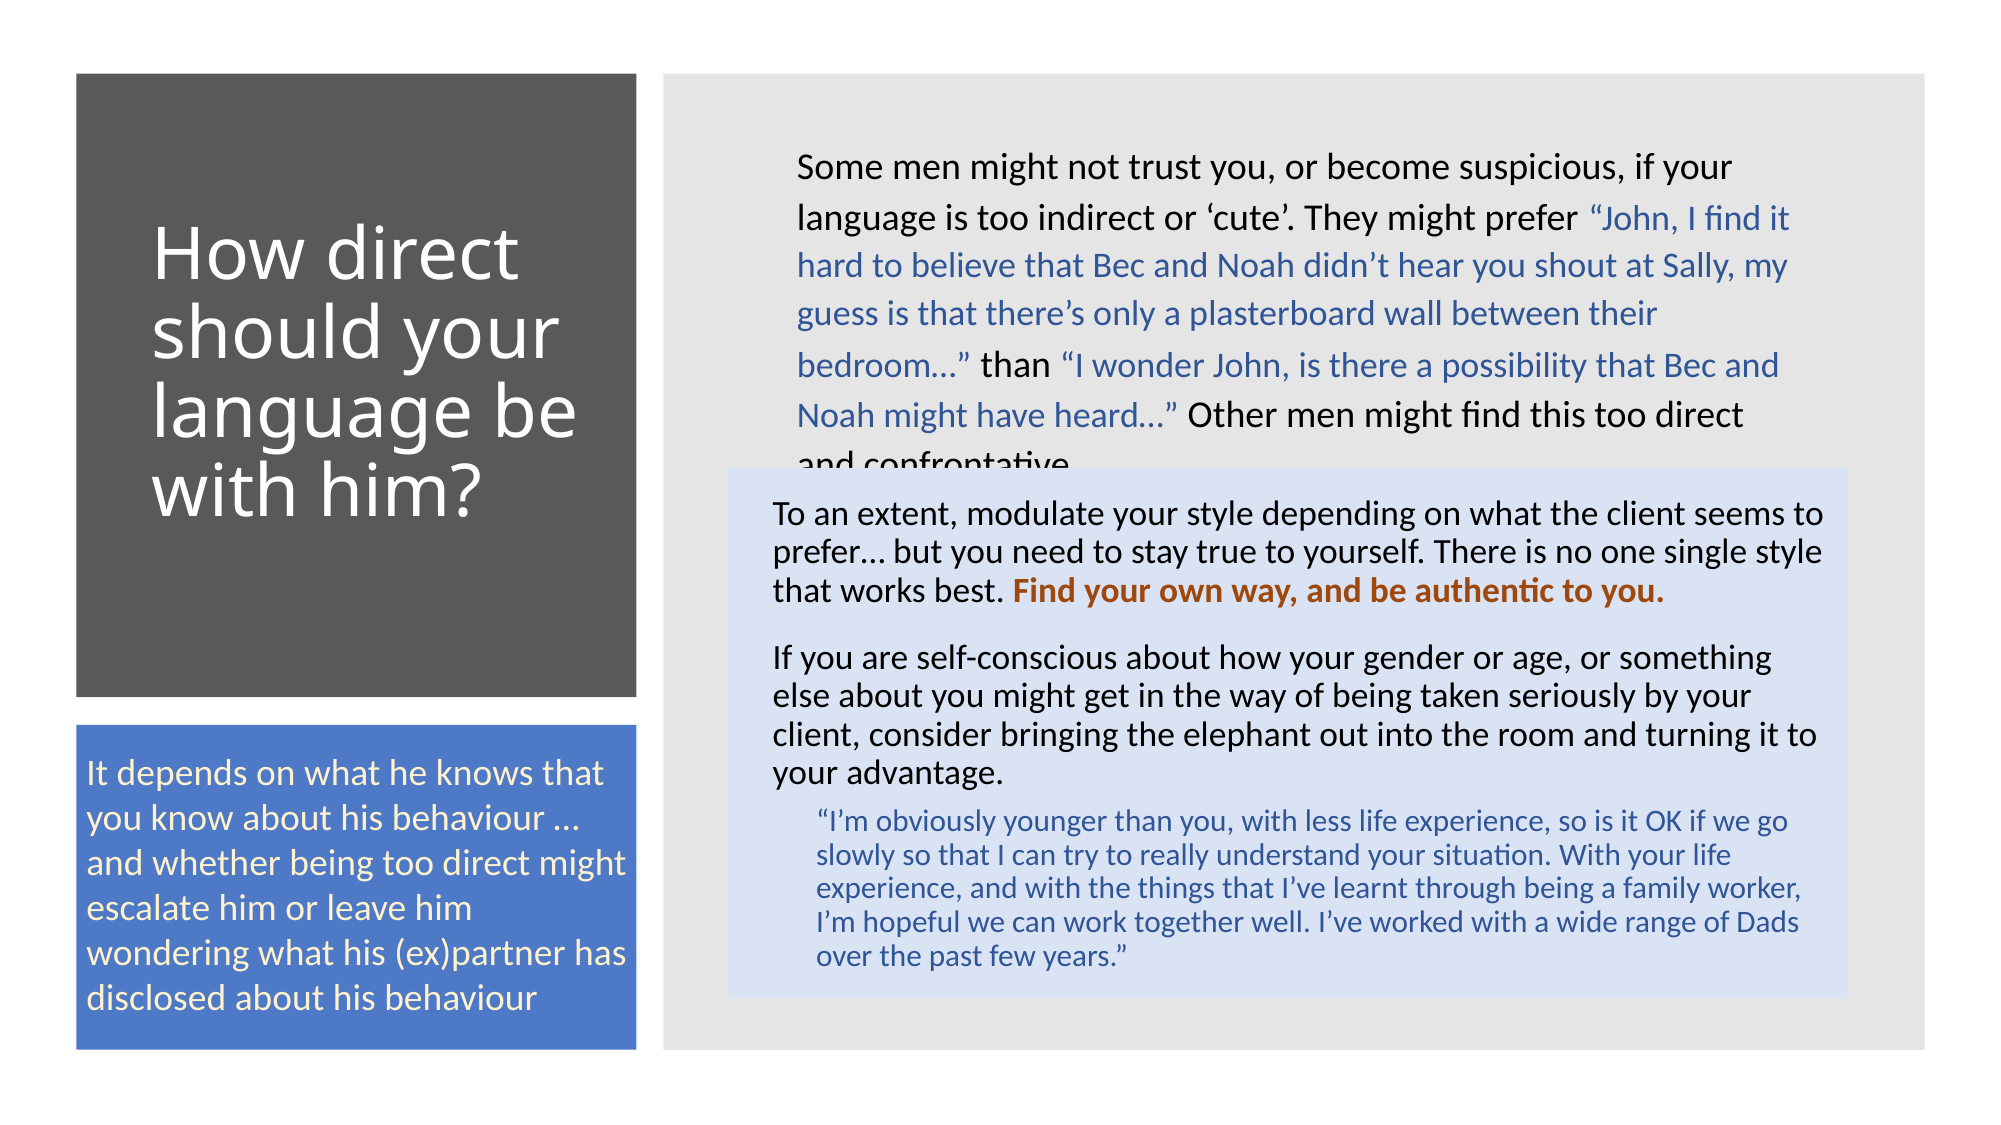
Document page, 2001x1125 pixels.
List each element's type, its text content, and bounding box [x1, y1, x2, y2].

text_box [75, 72, 637, 698]
text_box It depends on what he knows that you know about his behaviour … and whether being too direct might escalate him or leave him wondering what his (ex)partner has disclosed about his behaviour [71, 740, 660, 1026]
text_box [75, 1026, 637, 1051]
text_box [75, 724, 637, 740]
text_box To an extent, modulate your style depending on what the client seems to prefer… but you need to stay true to yourself. There is no one single style that works best. Find your own way, and be authentic to you. If you are self-conscious about how your gender or age, or something else about you might get in the way of being taken seriously by your client, consider bringing the elephant out into the room and turning it to your advantage. “I’m obviously younger than you, with less life experience, so is it OK if we go slowly so that I can try to really understand your situation. With your life experience, and with the things that I’ve learnt through being a family worker, I’m hopeful we can work together well. I’ve worked with a wide range of Dads over the past few years.” [728, 467, 1848, 999]
text_box [662, 72, 1926, 1051]
title How direct should your language be with him? [136, 108, 604, 640]
list Some men might not trust you, or become suspicious, if your language is too indirect or ‘cute’. They might prefer “John, I find it hard to believe that Bec and Noah didn’t hear you shout at Sally, my guess is that there’s only a plasterboard wall between their bedroom…” than “I wonder John, is there a possibility that Bec and Noah might have heard…” Other men might find this too direct and confrontative. [781, 130, 1807, 467]
